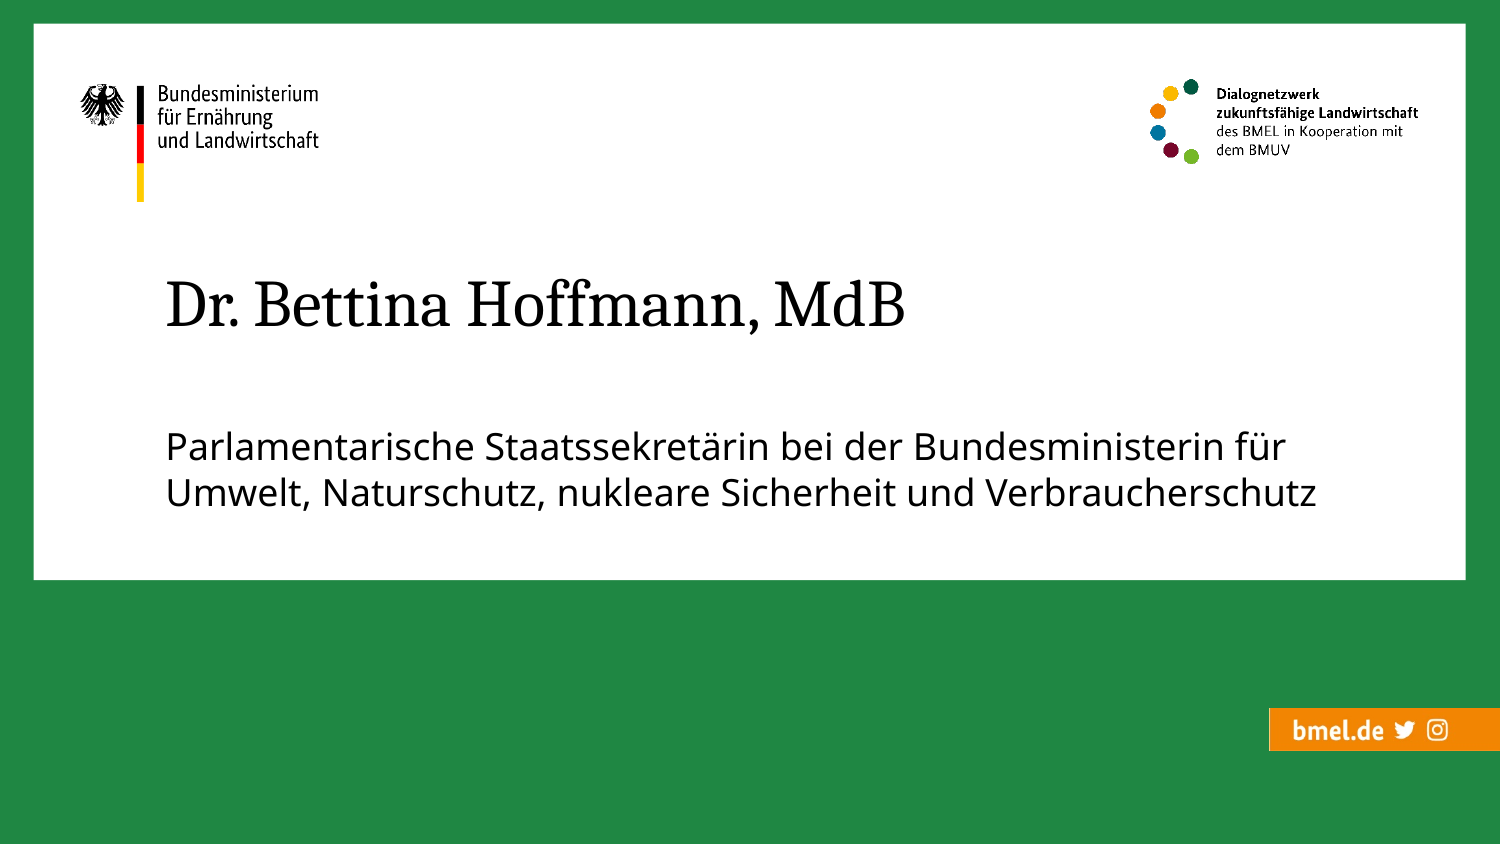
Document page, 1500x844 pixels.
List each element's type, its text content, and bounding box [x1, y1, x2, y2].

title Dr. Bettina Hoffmann, MdB [165, 475, 1418, 502]
subtitle Parlamentarische Staatssekretärin bei der Bundesministerin für Umwelt, Naturschutz, nukleare Sicherheit und Verbraucherschutz [165, 421, 1418, 475]
title Dr. Bettina Hoffmann, MdB [165, 271, 1418, 421]
picture [1150, 79, 1418, 164]
picture [1269, 708, 1500, 751]
picture [34, 41, 363, 244]
